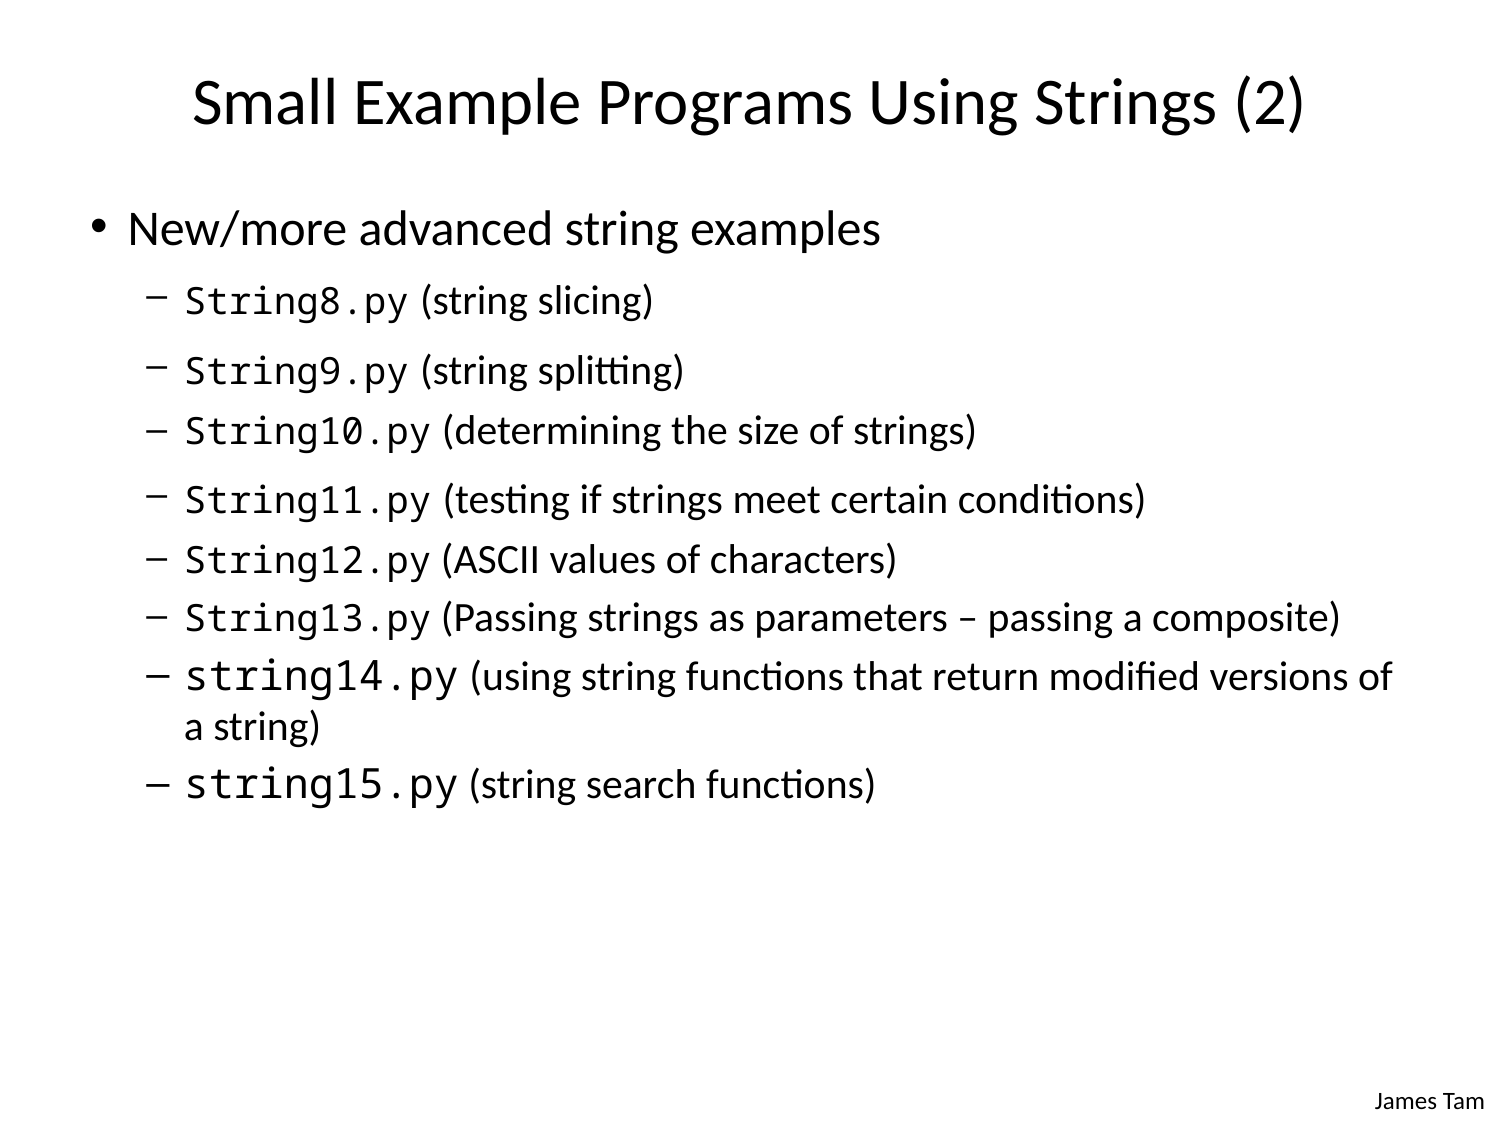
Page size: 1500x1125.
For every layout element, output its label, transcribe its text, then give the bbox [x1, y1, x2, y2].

title Small Example Programs Using Strings (2) [75, 45, 1425, 150]
list New/more advanced string examples String8.py (string slicing) String9.py (string splitting) String10.py (determining the size of strings) String11.py (testing if strings meet certain conditions) String12.py (ASCII values of characters) String13.py (Passing strings as parameters – passing a composite) string14.py (using string functions that return modified versions of a string) string15.py (string search functions) [75, 187, 1425, 1075]
